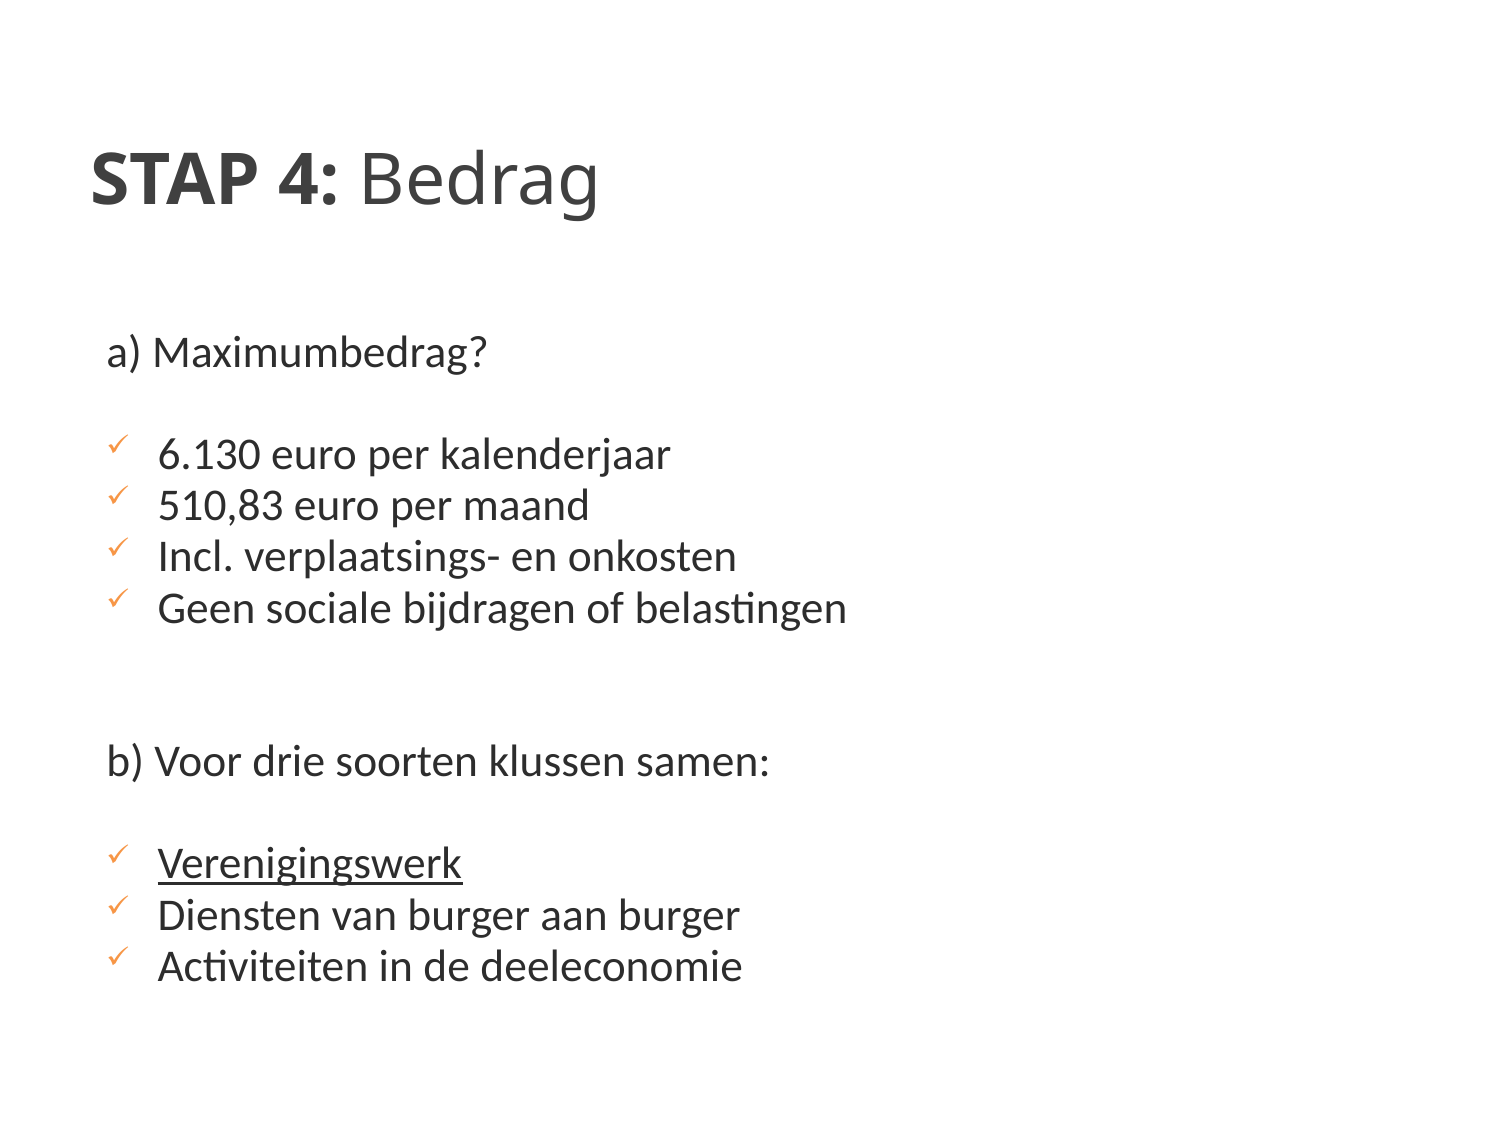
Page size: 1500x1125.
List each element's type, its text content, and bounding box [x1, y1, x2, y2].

list a) Maximumbedrag? 6.130 euro per kalenderjaar 510,83 euro per maand Incl. verplaatsings- en onkosten Geen sociale bijdragen of belastingen b) Voor drie soorten klussen samen: Verenigingswerk Diensten van burger aan burger Activiteiten in de deeleconomie [75, 262, 1425, 1005]
title STAP 4: Bedrag [75, 125, 1425, 262]
